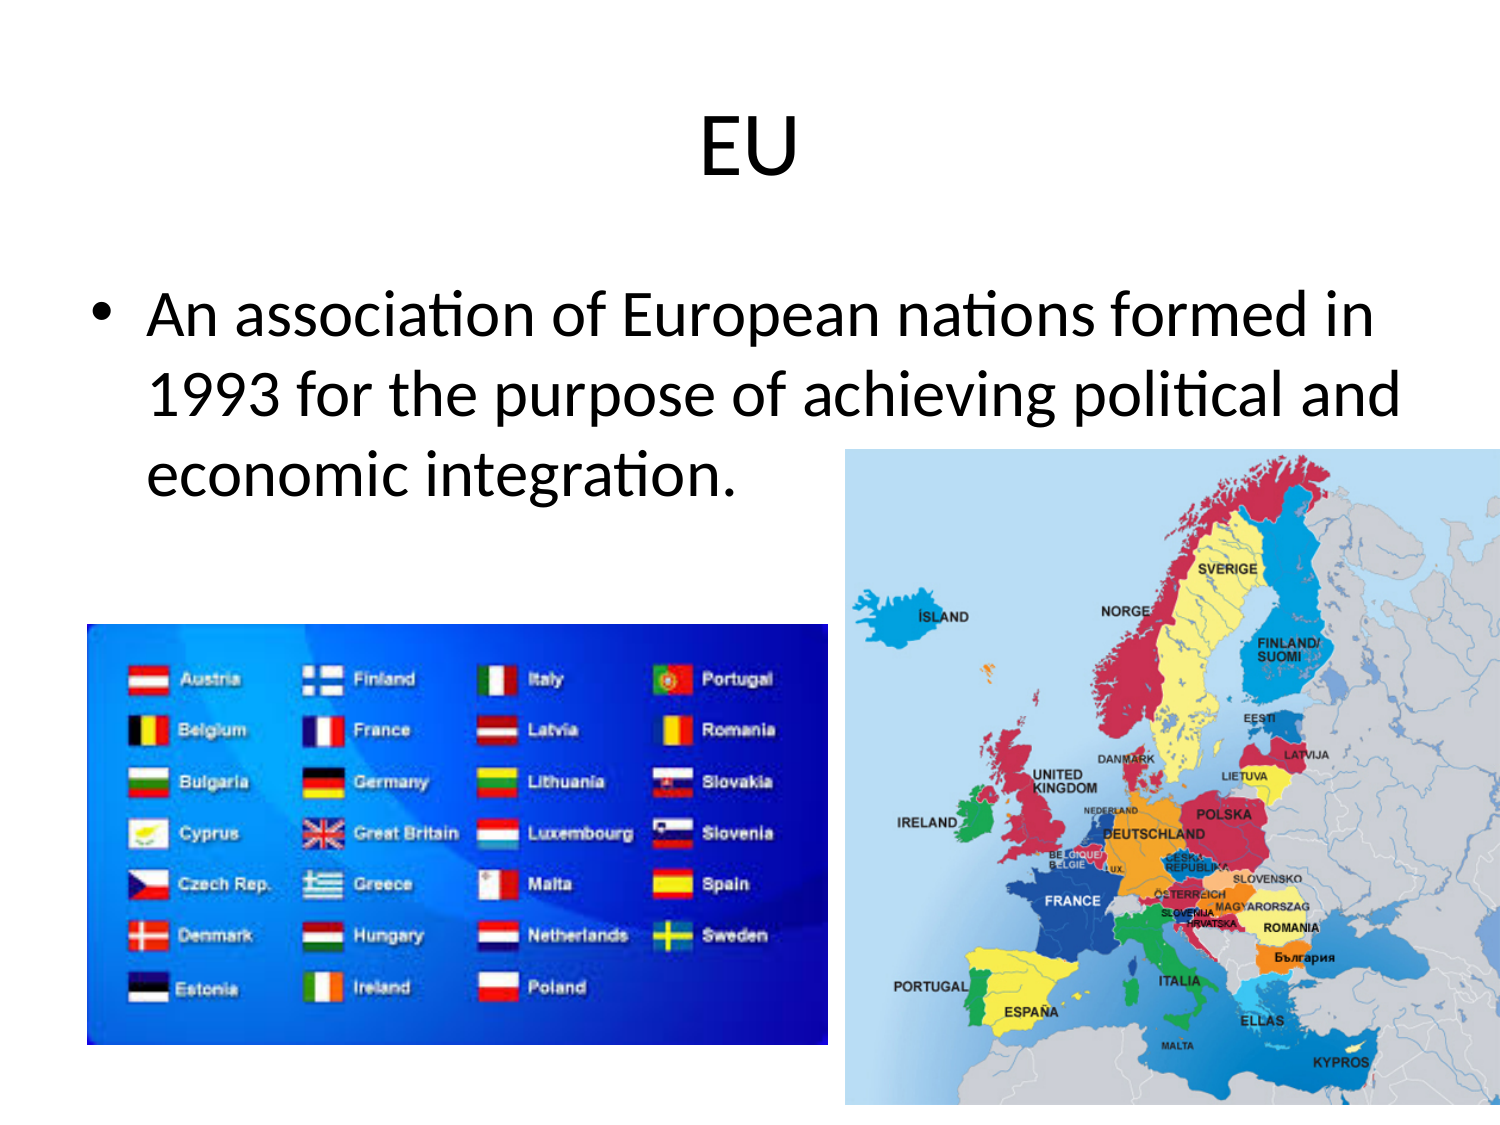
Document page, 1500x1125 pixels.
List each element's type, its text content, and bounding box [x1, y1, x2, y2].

picture [844, 449, 1500, 1105]
picture [87, 624, 828, 1045]
title EU [75, 45, 1425, 233]
list An association of European nations formed in 1993 for the purpose of achieving political and economic integration. [75, 262, 1425, 1005]
